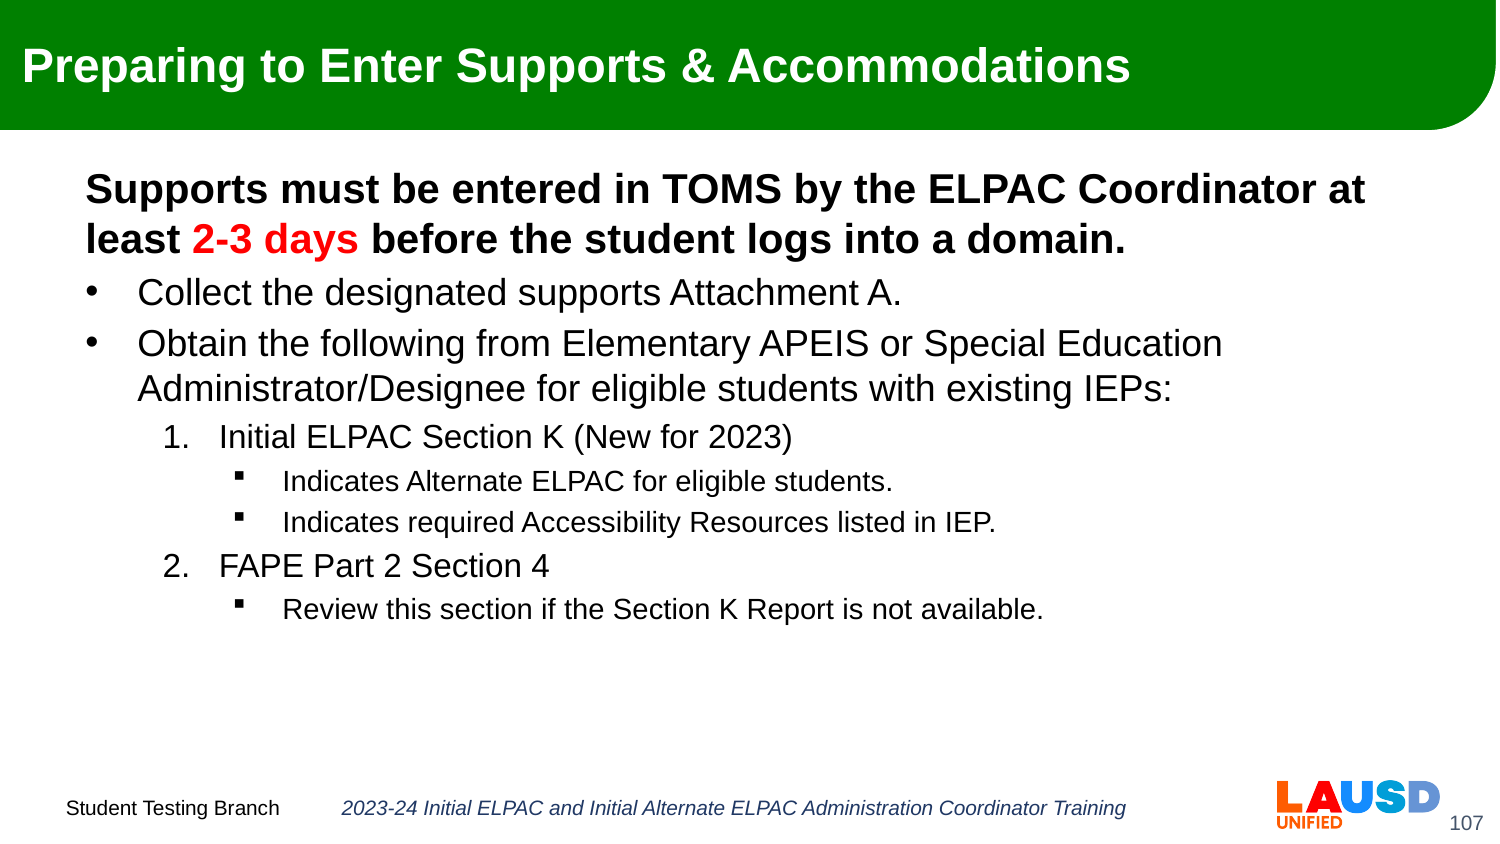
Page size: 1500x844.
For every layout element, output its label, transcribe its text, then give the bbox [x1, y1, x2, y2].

title Preparing to Enter Supports & Accommodations [6, 0, 1351, 127]
list Supports must be entered in TOMS by the ELPAC Coordinator at least 2-3 days before the student logs into a domain. Collect the designated supports Attachment A. Obtain the following from Elementary APEIS or Special Education Administrator/Designee for eligible students with existing IEPs: Initial ELPAC Section K (New for 2023) Indicates Alternate ELPAC for eligible students. Indicates required Accessibility Resources listed in IEP. FAPE Part 2 Section 4 Review this section if the Section K Report is not available. [51, 156, 1449, 775]
footer 2023-24 Initial ELPAC and Initial Alternate ELPAC Administration Coordinator Training [326, 787, 1258, 828]
picture [1277, 780, 1440, 829]
